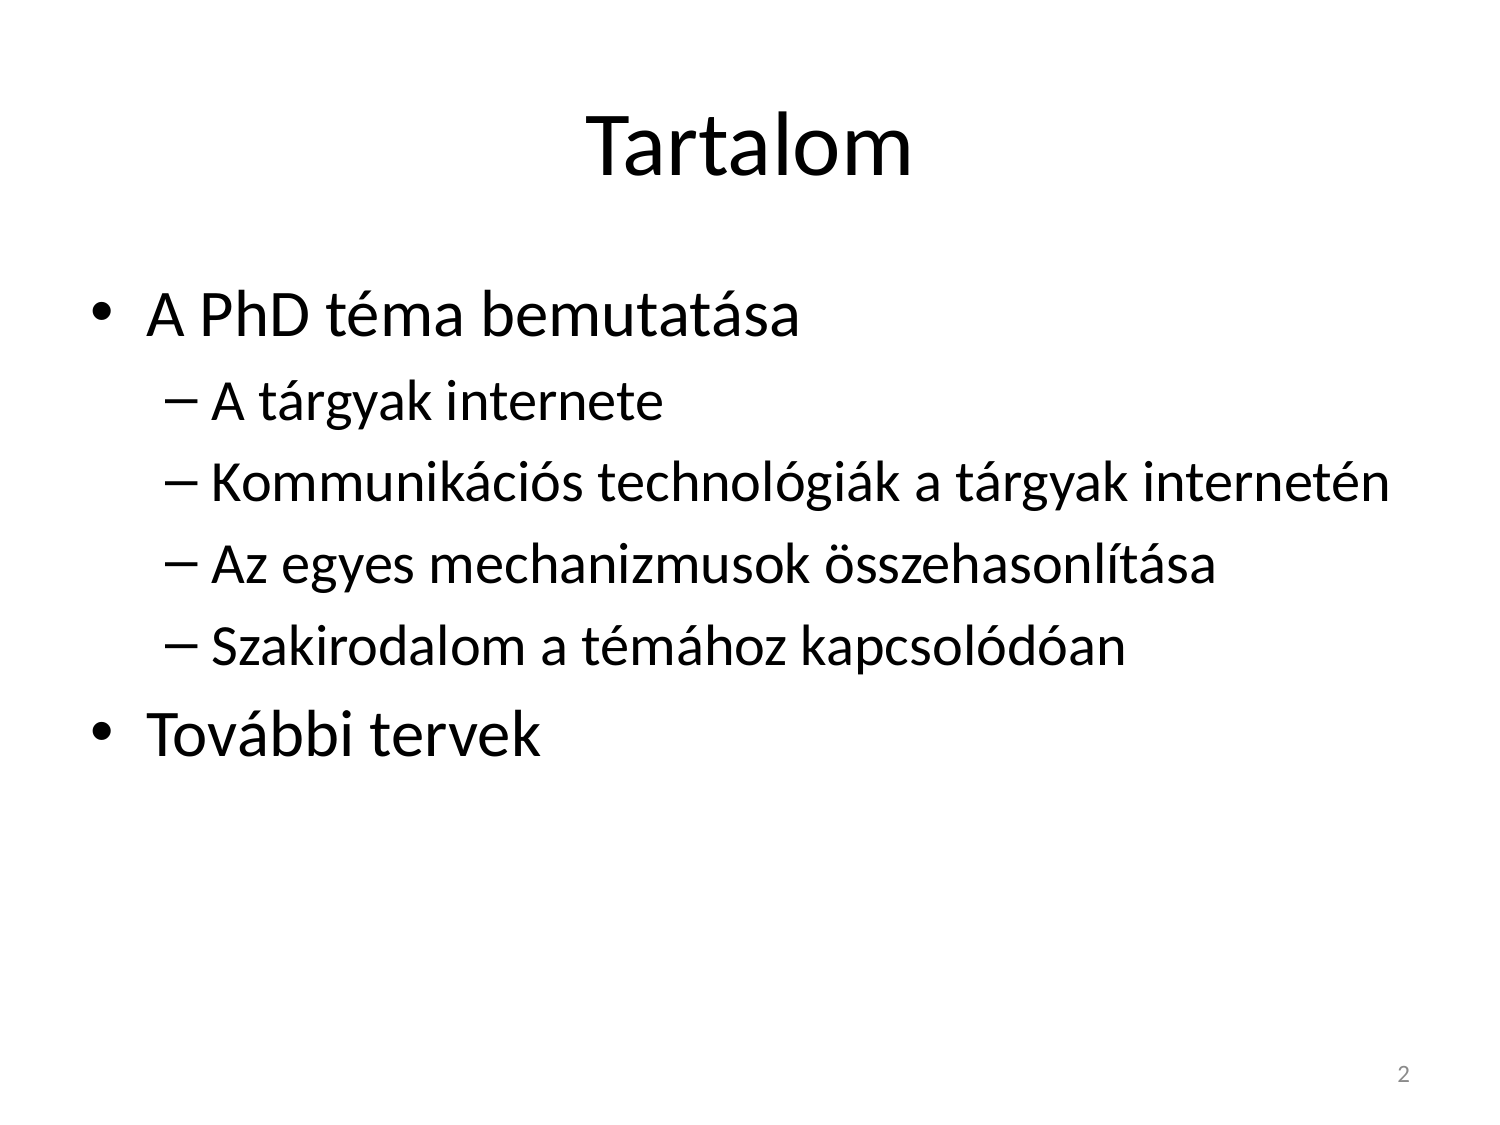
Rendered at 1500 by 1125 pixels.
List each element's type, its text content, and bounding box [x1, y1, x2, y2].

list A PhD téma bemutatása A tárgyak internete Kommunikációs technológiák a tárgyak internetén Az egyes mechanizmusok összehasonlítása Szakirodalom a témához kapcsolódóan További tervek [75, 262, 1425, 1005]
slide_number 2 [1074, 1042, 1425, 1103]
title Tartalom [75, 45, 1425, 233]
